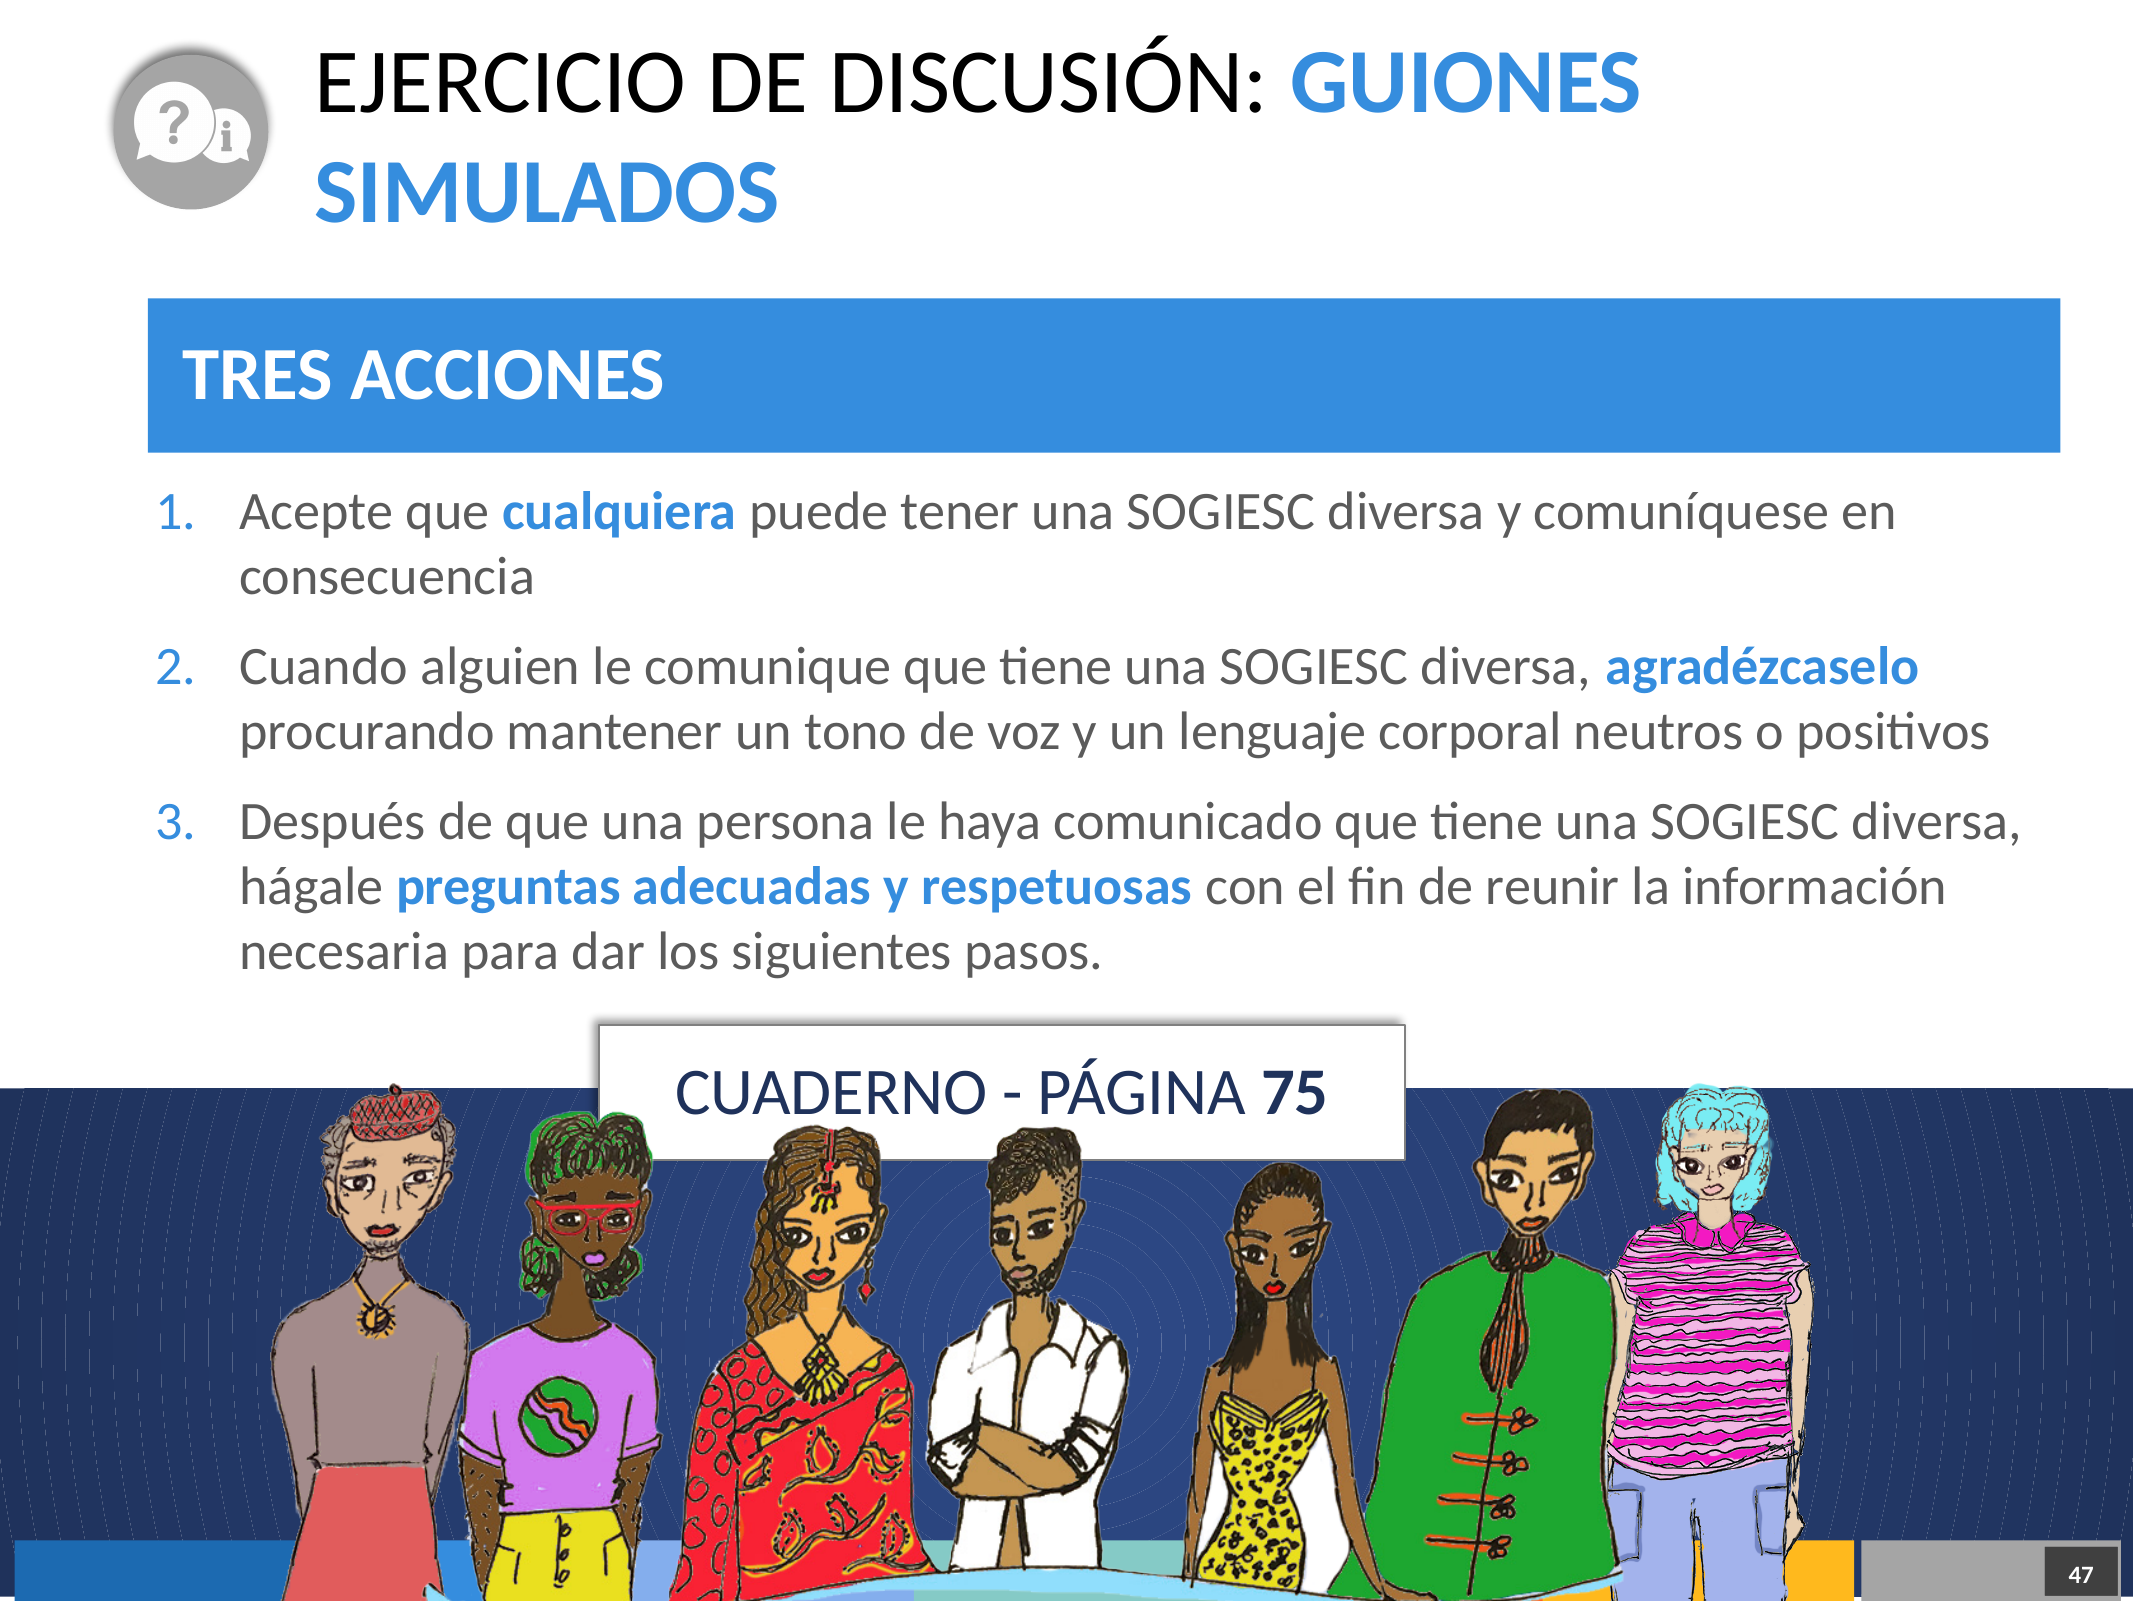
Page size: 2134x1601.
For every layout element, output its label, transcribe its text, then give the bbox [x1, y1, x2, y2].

text_box [147, 298, 2061, 453]
title EJERCICIO DE DISCUSIÓN: GUIONES SIMULADOS [299, 46, 2082, 216]
subtitle TRES ACCIONES [167, 304, 869, 447]
text_box 47 [2044, 1546, 2118, 1596]
picture [172, 1011, 1896, 1601]
list Acepte que cualquiera puede tener una SOGIESC diversa y comuníquese en consecuencia Cuando alguien le comunique que tiene una SOGIESC diversa, agradézcaselo procurando mantener un tono de voz y un lenguaje corporal neutros o positivos Después de que una persona le haya comunicado que tiene una SOGIESC diversa, hágale preguntas adecuadas y respetuosas con el fin de reunir la información necesaria para dar los siguientes pasos. [139, 467, 2091, 1154]
picture [127, 62, 259, 194]
